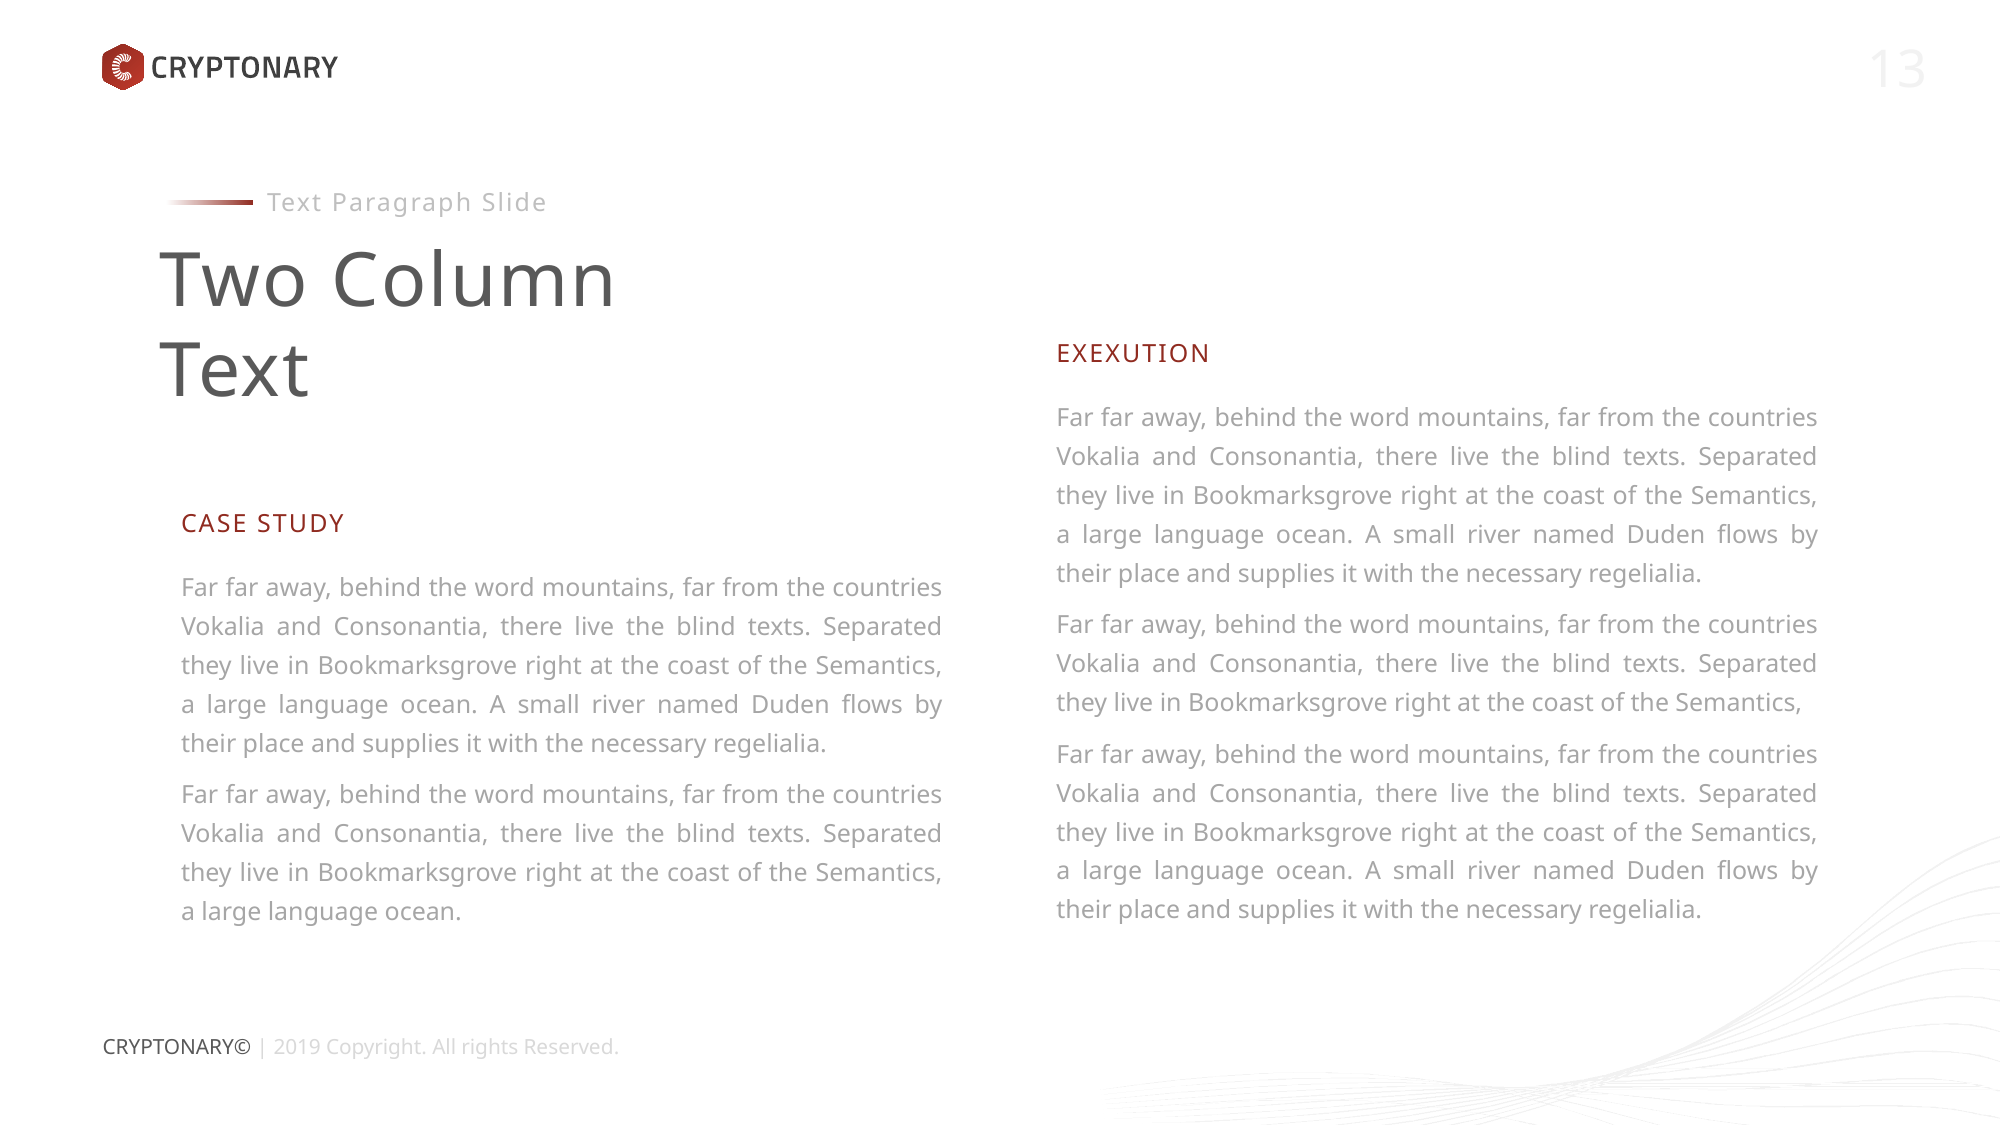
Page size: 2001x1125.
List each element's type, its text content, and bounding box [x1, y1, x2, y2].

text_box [166, 178, 684, 224]
text_box Two Column Text [144, 223, 635, 419]
text_box EXEXUTION [1041, 329, 1320, 375]
text_box Far far away, behind the word mountains, far from the countries Vokalia and Consonantia, there live the blind texts. Separated they live in Bookmarksgrove right at the coast of the Semantics, a large language ocean. A small river named Duden flows by their place and supplies it with the necessary regelialia. Far far away, behind the word mountains, far from the countries Vokalia and Consonantia, there live the blind texts. Separated they live in Bookmarksgrove right at the coast of the Semantics, a large language ocean. [166, 555, 959, 934]
text_box CASE STUDY [166, 500, 444, 545]
text_box Far far away, behind the word mountains, far from the countries Vokalia and Consonantia, there live the blind texts. Separated they live in Bookmarksgrove right at the coast of the Semantics, a large language ocean. A small river named Duden flows by their place and supplies it with the necessary regelialia. Far far away, behind the word mountains, far from the countries Vokalia and Consonantia, there live the blind texts. Separated they live in Bookmarksgrove right at the coast of the Semantics, Far far away, behind the word mountains, far from the countries Vokalia and Consonantia, there live the blind texts. Separated they live in Bookmarksgrove right at the coast of the Semantics, a large language ocean. A small river named Duden flows by their place and supplies it with the necessary regelialia. [1041, 385, 1834, 932]
